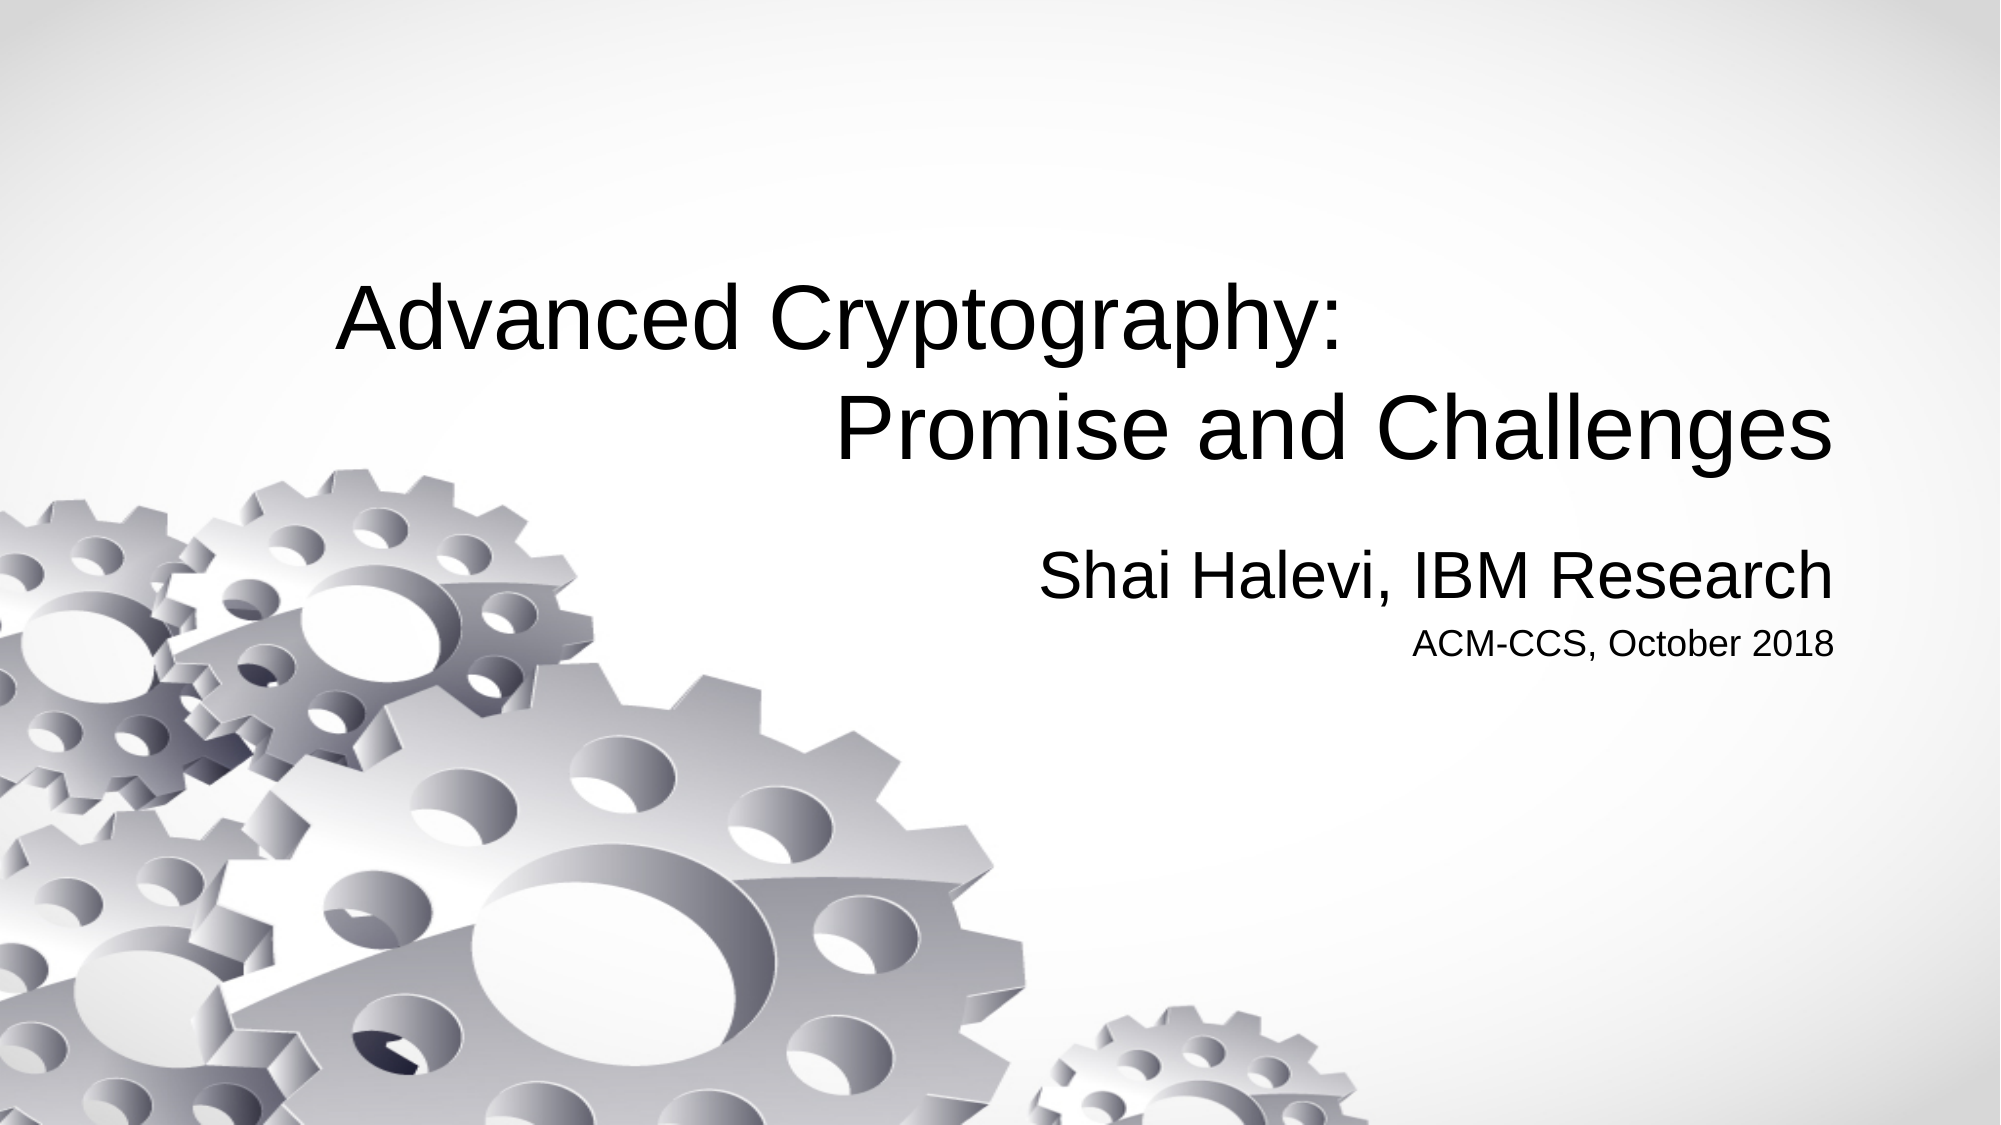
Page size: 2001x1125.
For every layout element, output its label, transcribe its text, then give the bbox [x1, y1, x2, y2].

title Advanced Cryptography: Promise and Challenges [171, 279, 1850, 458]
subtitle Shai Halevi, IBM Research ACM-CCS, October 2018 [337, 524, 1850, 812]
picture [0, 0, 2000, 1125]
